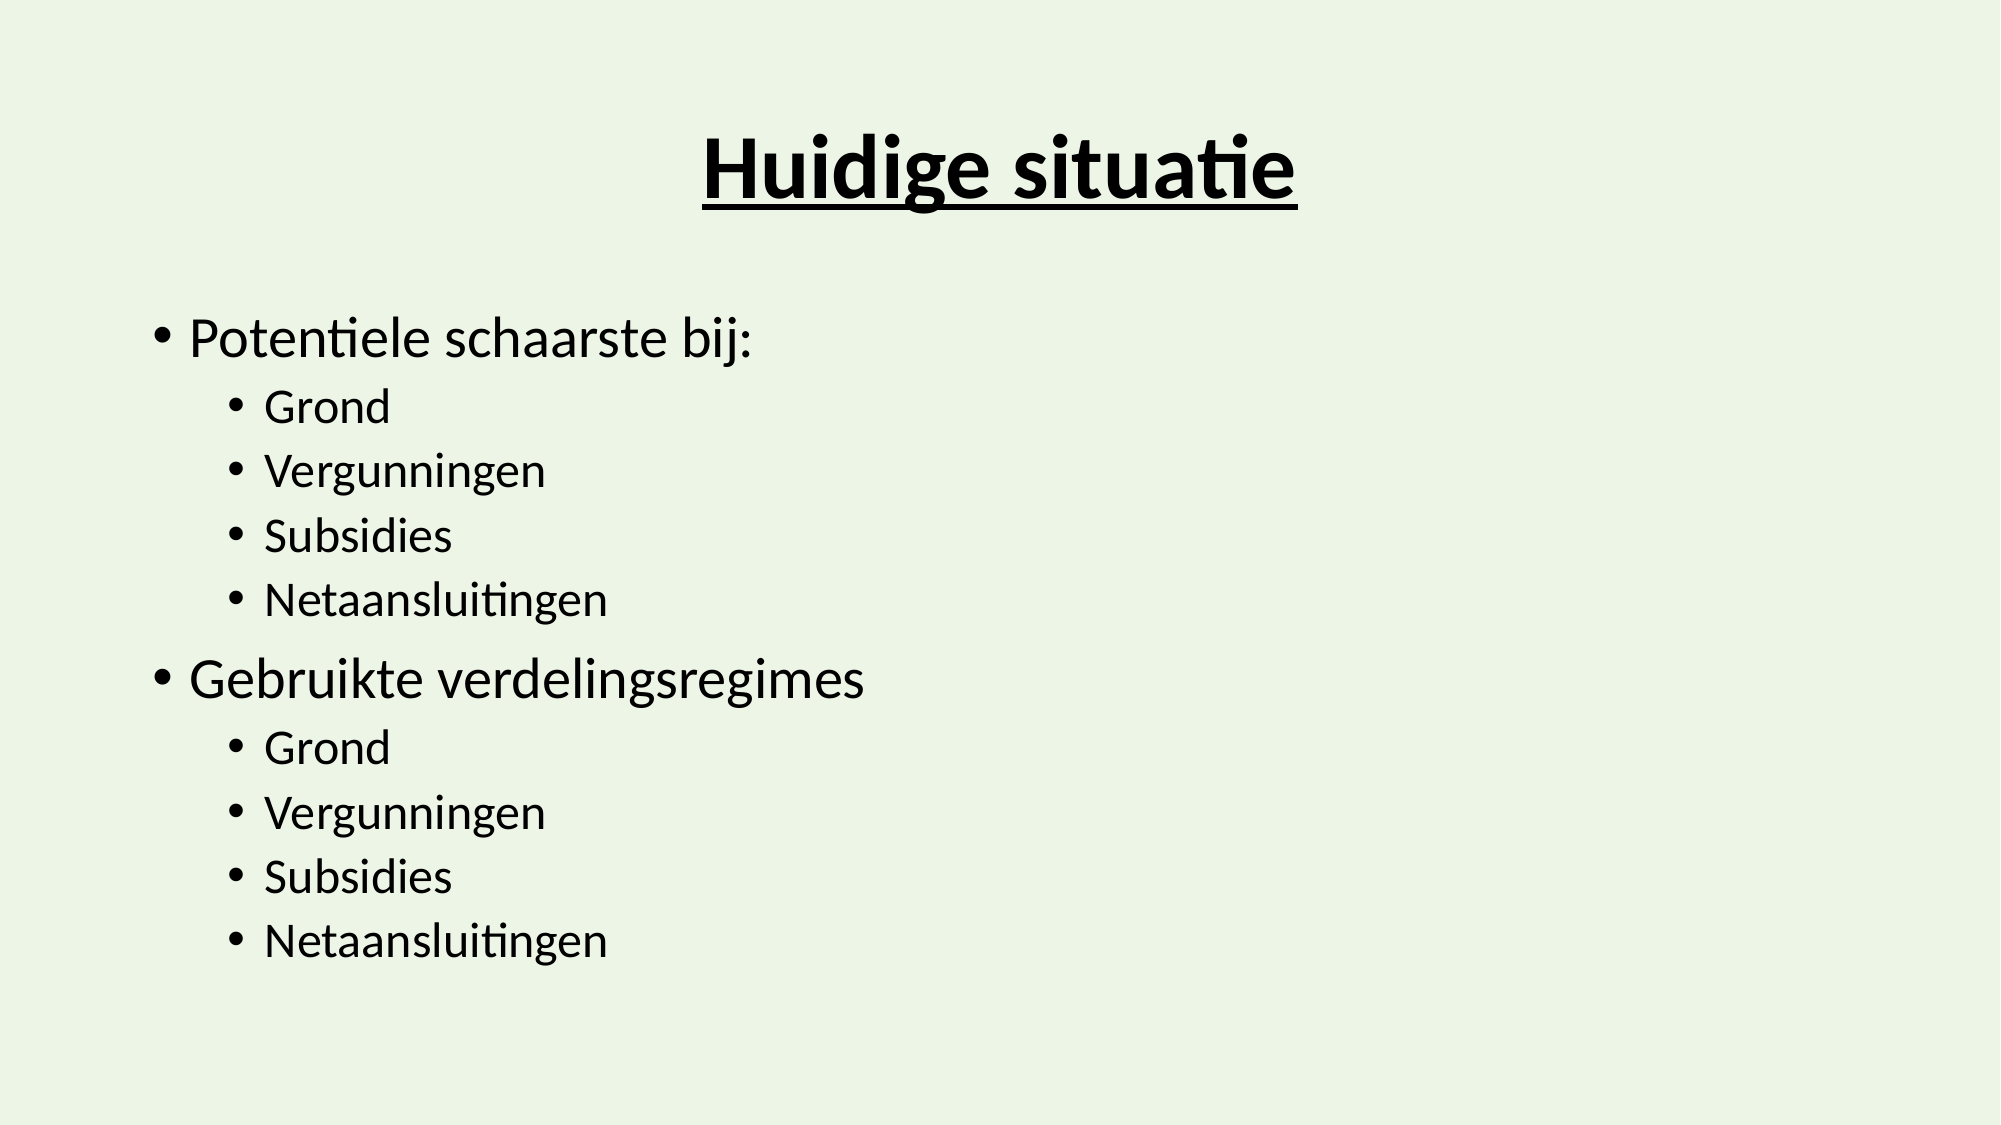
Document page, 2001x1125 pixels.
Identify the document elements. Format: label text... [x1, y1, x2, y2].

list Potentiele schaarste bij: Grond Vergunningen Subsidies Netaansluitingen Gebruikte verdelingsregimes Grond Vergunningen Subsidies Netaansluitingen [137, 299, 1863, 1014]
title Huidige situatie [137, 59, 1863, 278]
